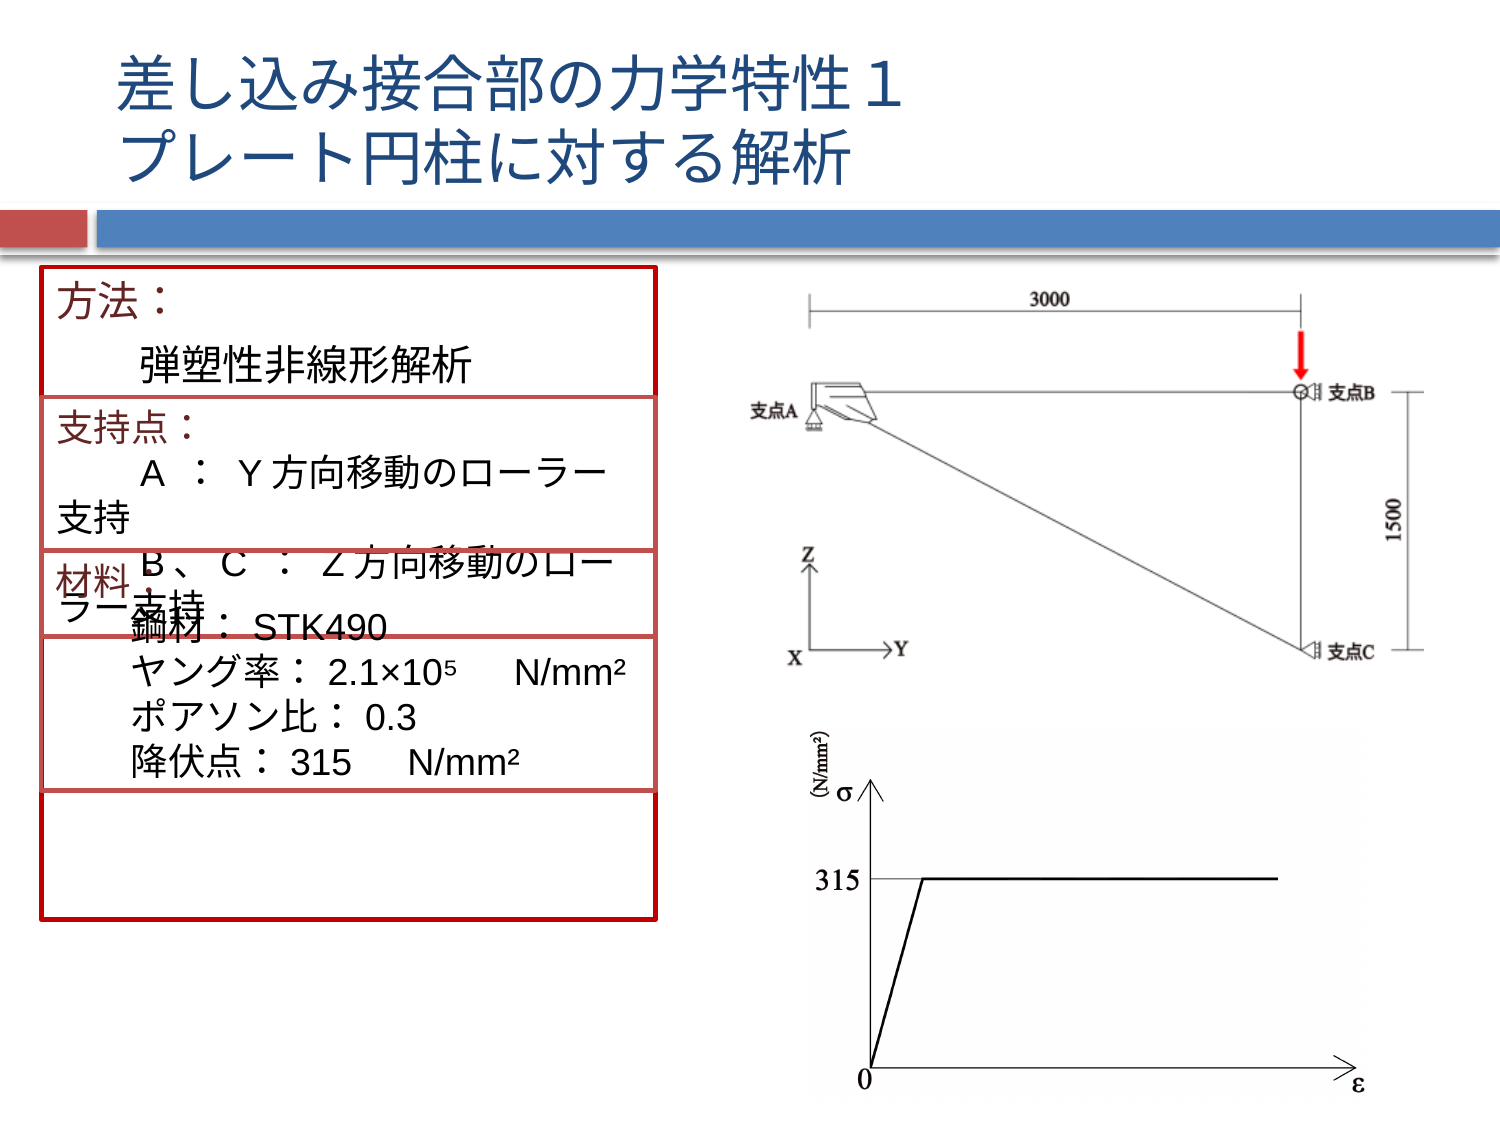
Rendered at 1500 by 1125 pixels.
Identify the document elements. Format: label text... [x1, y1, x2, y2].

picture [808, 727, 1365, 1102]
list 方法： 弾塑性非線形解析 [40, 266, 657, 396]
title 差し込み接合部の力学特性１ プレート円柱に対する解析 [100, 37, 1438, 200]
text_box 材料： 鋼材：STK490 ヤング率：2.1×10⁵ N/mm² ポアソン比：0.3 降伏点：315 N/mm² [40, 549, 657, 792]
list 方法： 弾塑性非線形解析 [40, 792, 657, 921]
picture [749, 288, 1424, 673]
text_box 支持点： A ： Y方向移動のローラー支持 B、C ： Z方向移動のローラー支持 [40, 396, 657, 549]
